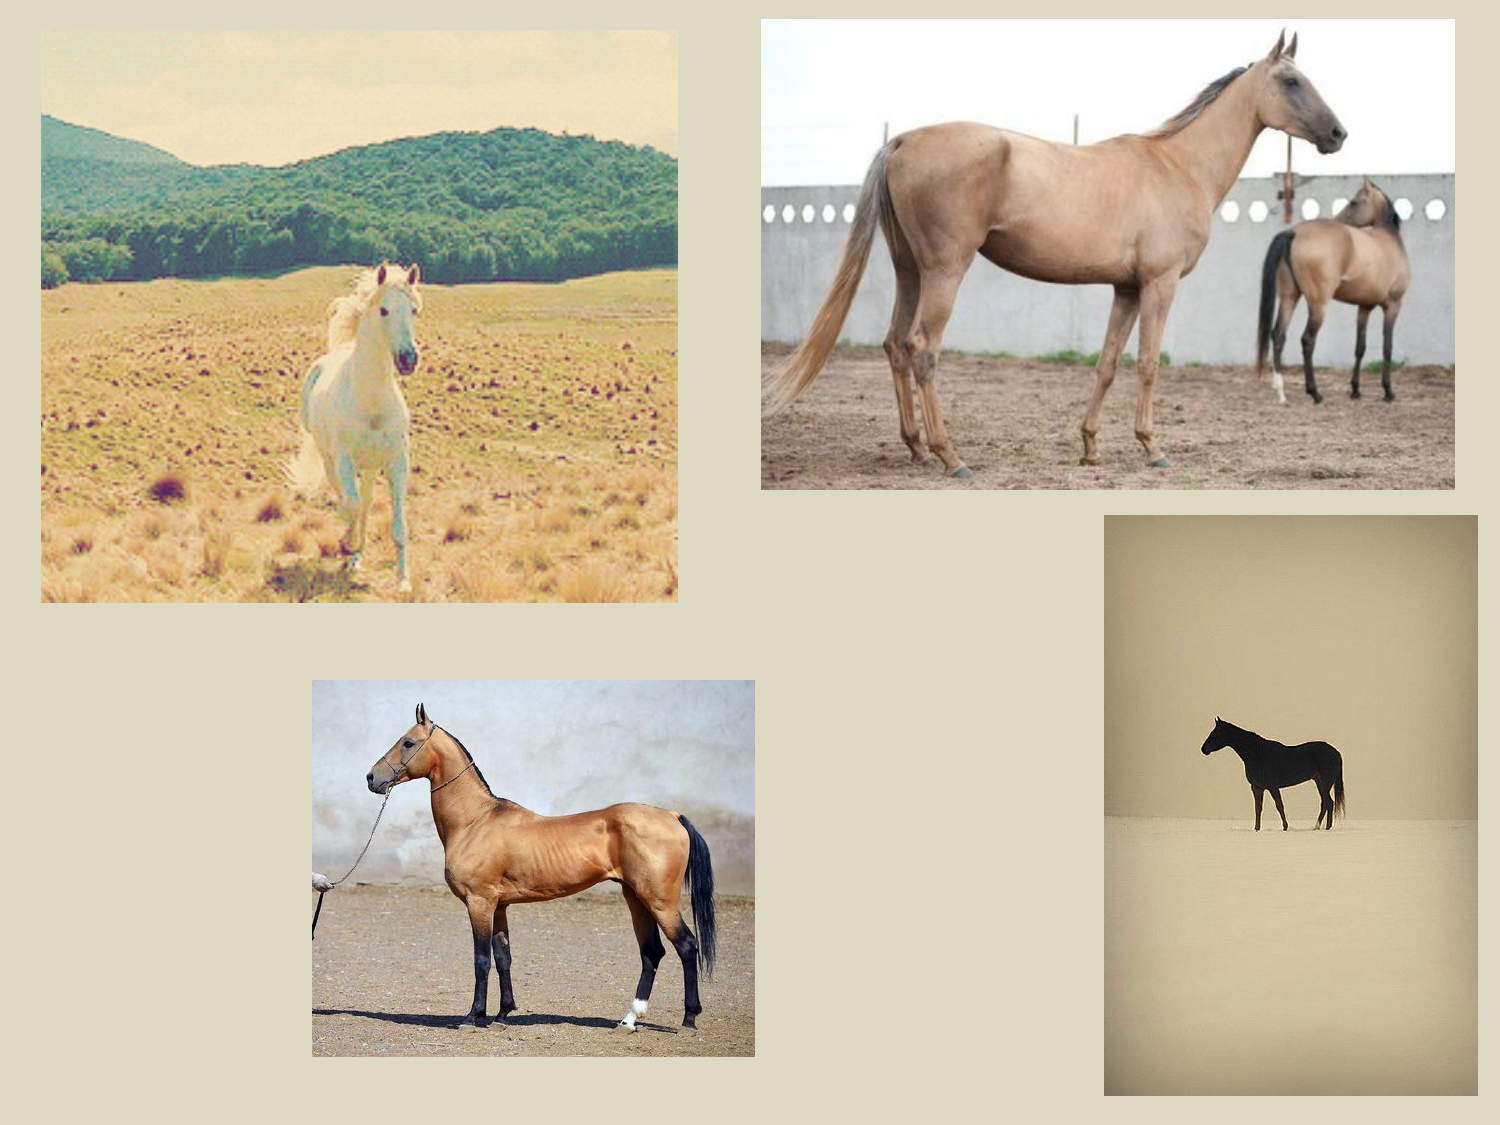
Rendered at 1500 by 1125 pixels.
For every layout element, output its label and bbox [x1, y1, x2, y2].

picture [761, 18, 1456, 490]
picture [40, 30, 678, 603]
picture [1104, 514, 1478, 1097]
picture [312, 680, 755, 1057]
